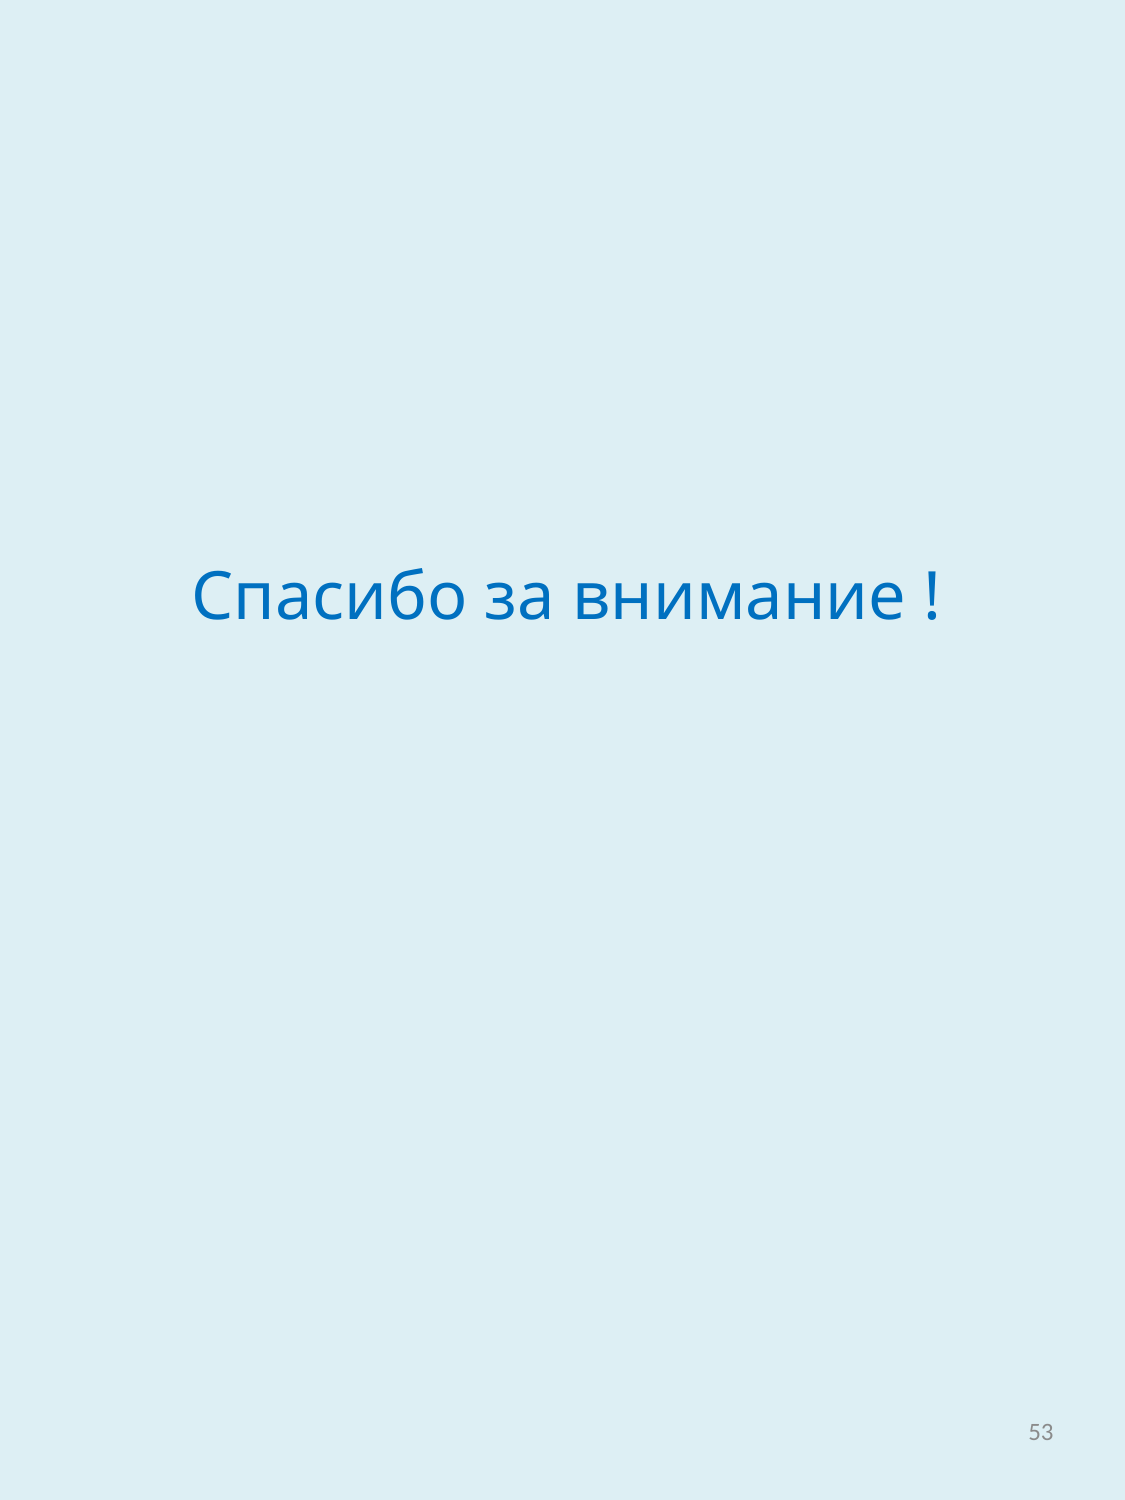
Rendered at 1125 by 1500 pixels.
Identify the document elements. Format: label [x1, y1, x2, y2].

text_box [176, 545, 958, 640]
slide_number [806, 1390, 1069, 1471]
